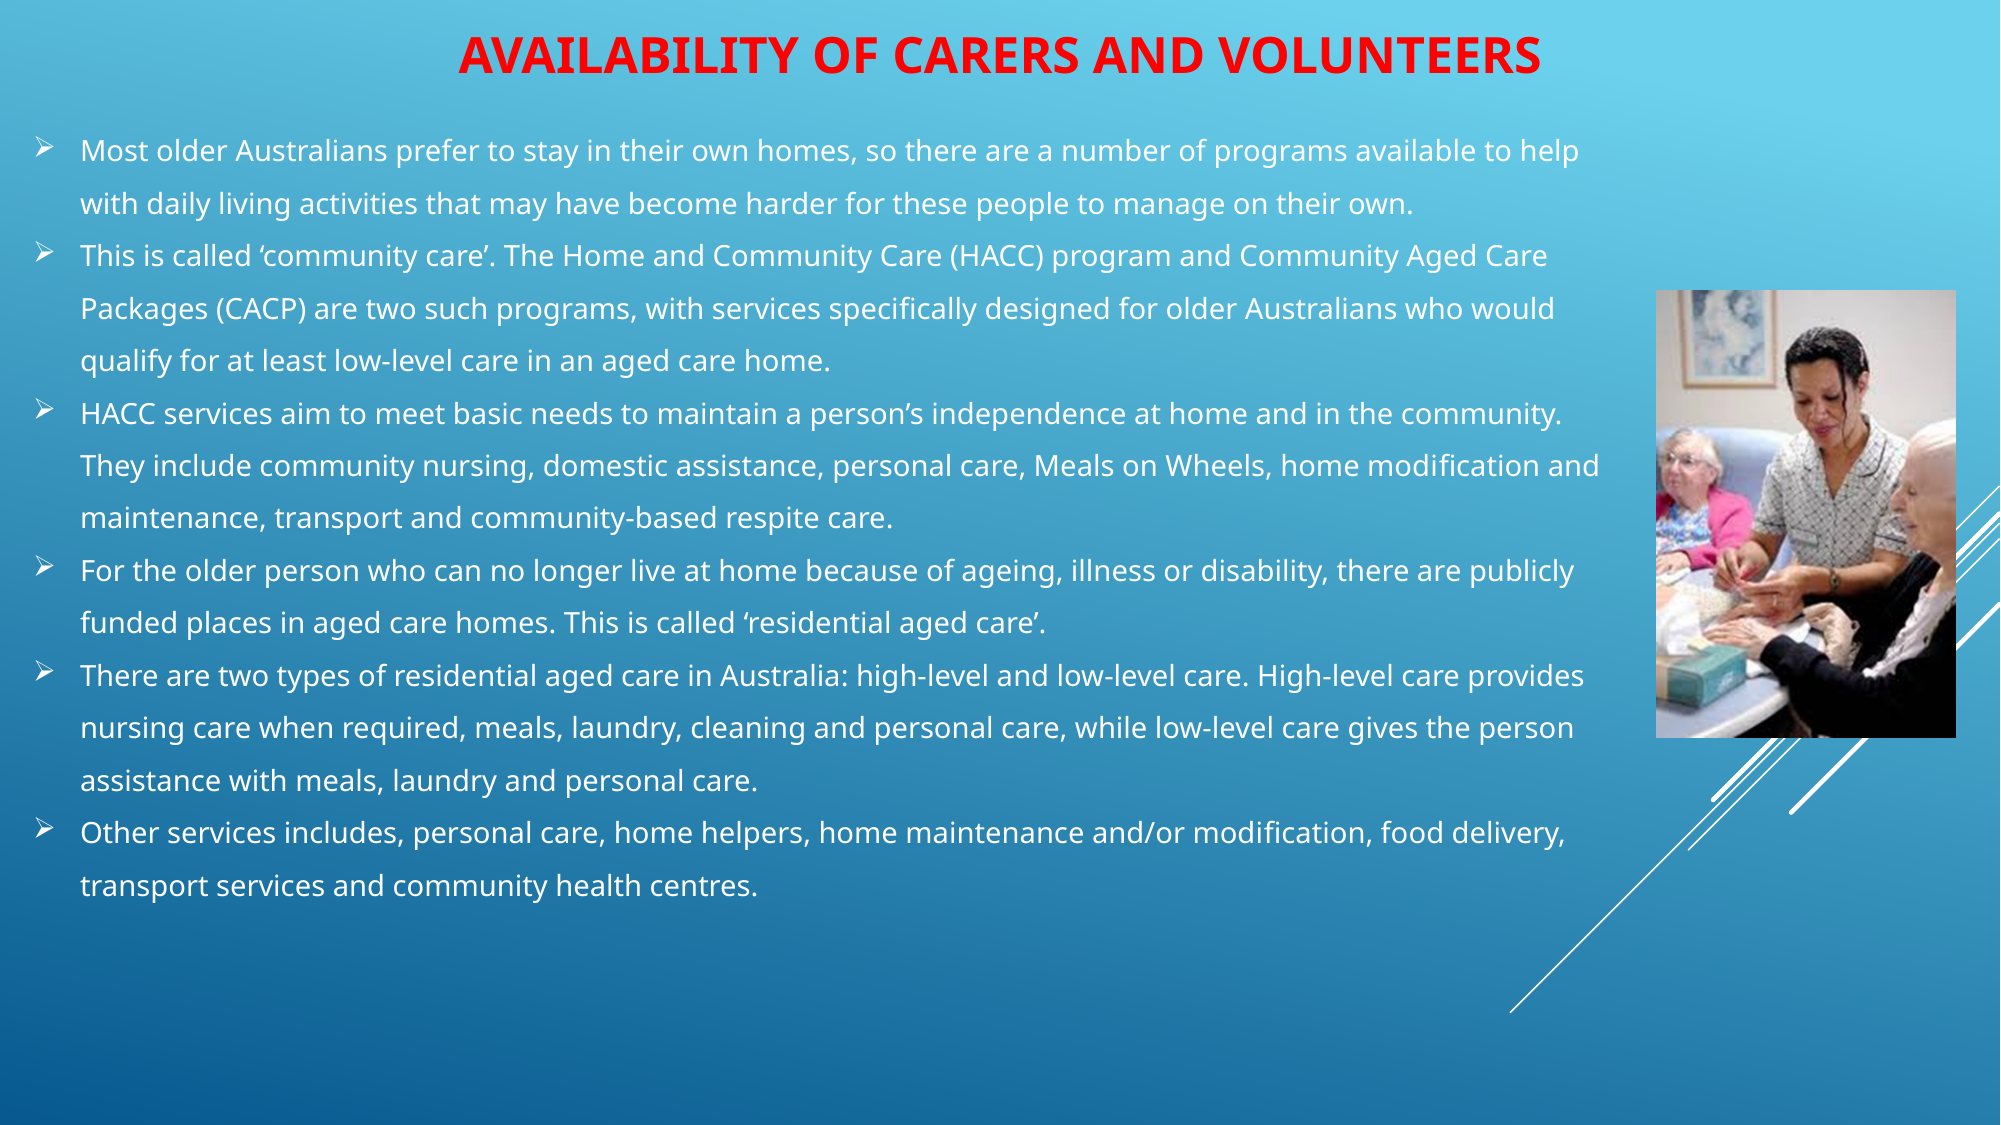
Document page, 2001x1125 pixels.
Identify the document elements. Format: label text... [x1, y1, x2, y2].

text_box Most older Australians prefer to stay in their own homes, so there are a number of programs available to help with daily living activities that may have become harder for these people to manage on their own. This is called ‘community care’. The Home and Community Care (HACC) program and Community Aged Care Packages (CACP) are two such programs, with services speciﬁcally designed for older Australians who would qualify for at least low-level care in an aged care home. HACC services aim to meet basic needs to maintain a person’s independence at home and in the community. They include community nursing, domestic assistance, personal care, Meals on Wheels, home modiﬁcation and maintenance, transport and community-based respite care. For the older person who can no longer live at home because of ageing, illness or disability, there are publicly funded places in aged care homes. This is called ‘residential aged care’. There are two types of residential aged care in Australia: high-level and low-level care. High-level care provides nursing care when required, meals, laundry, cleaning and personal care, while low-level care gives the person assistance with meals, laundry and personal care. Other services includes, personal care, home helpers, home maintenance and/or modiﬁcation, food delivery, transport services and community health centres. [18, 107, 1642, 955]
title Availability of carers and volunteers [18, 19, 1983, 89]
picture [1656, 290, 1956, 738]
